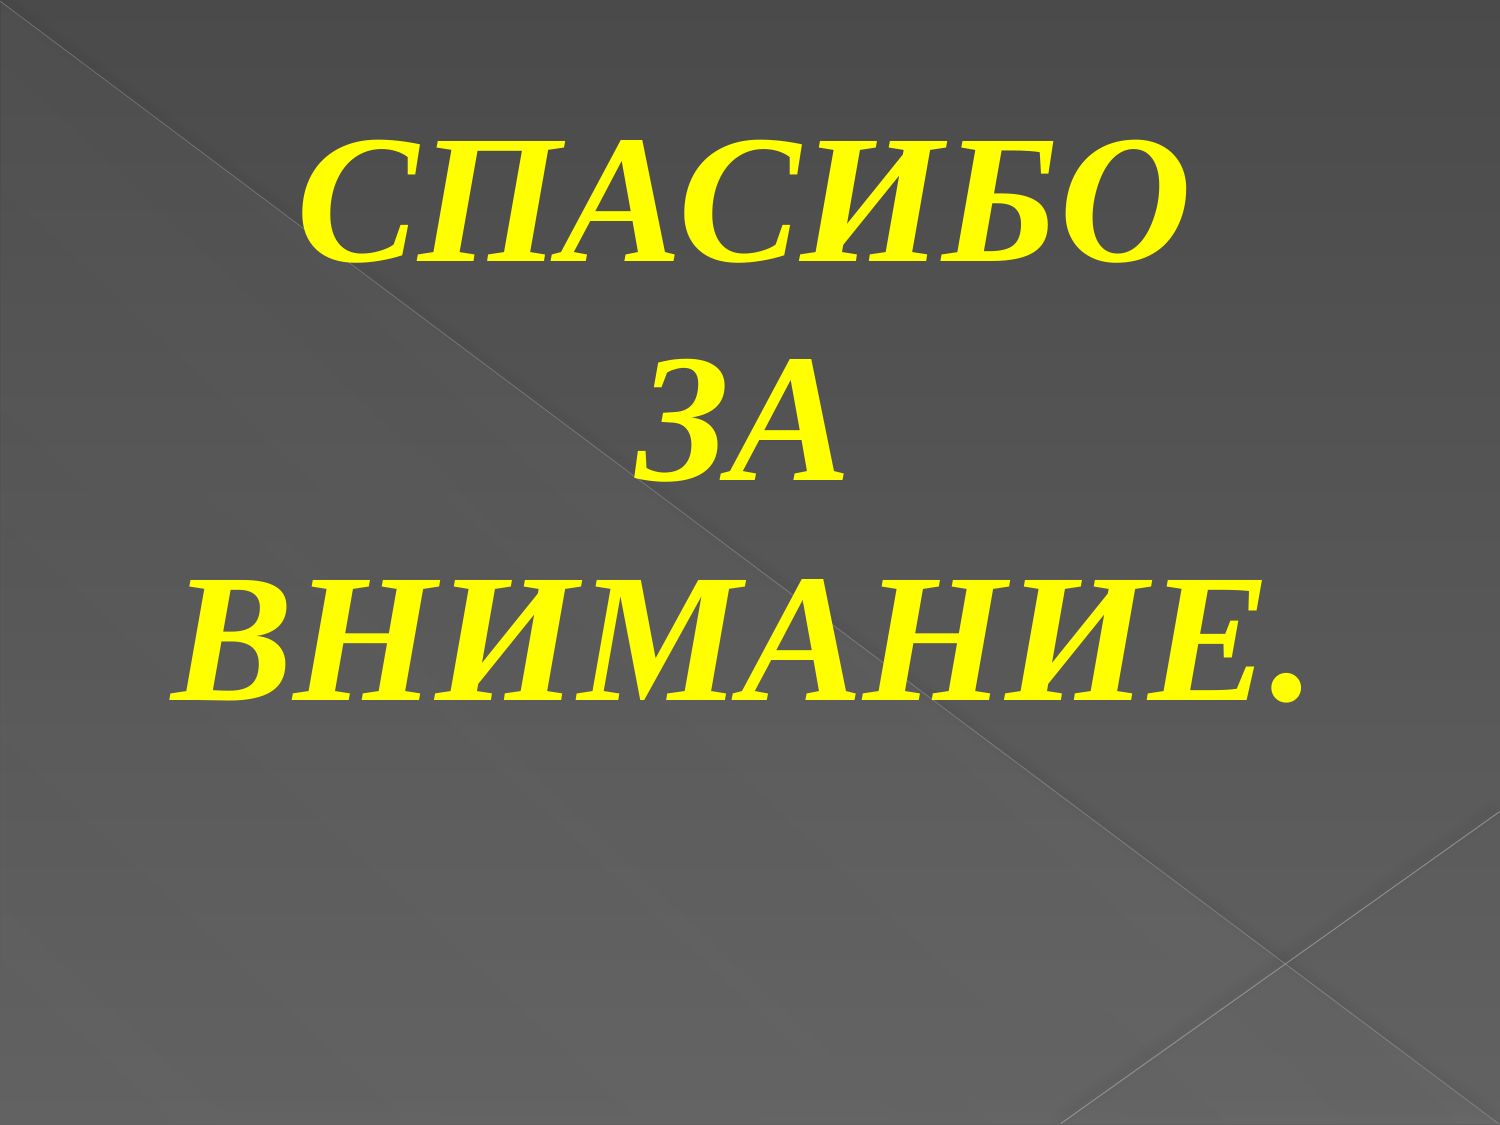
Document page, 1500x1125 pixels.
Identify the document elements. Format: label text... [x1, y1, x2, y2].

text_box СПАСИБО ЗА ВНИМАНИЕ. [81, 70, 1407, 745]
